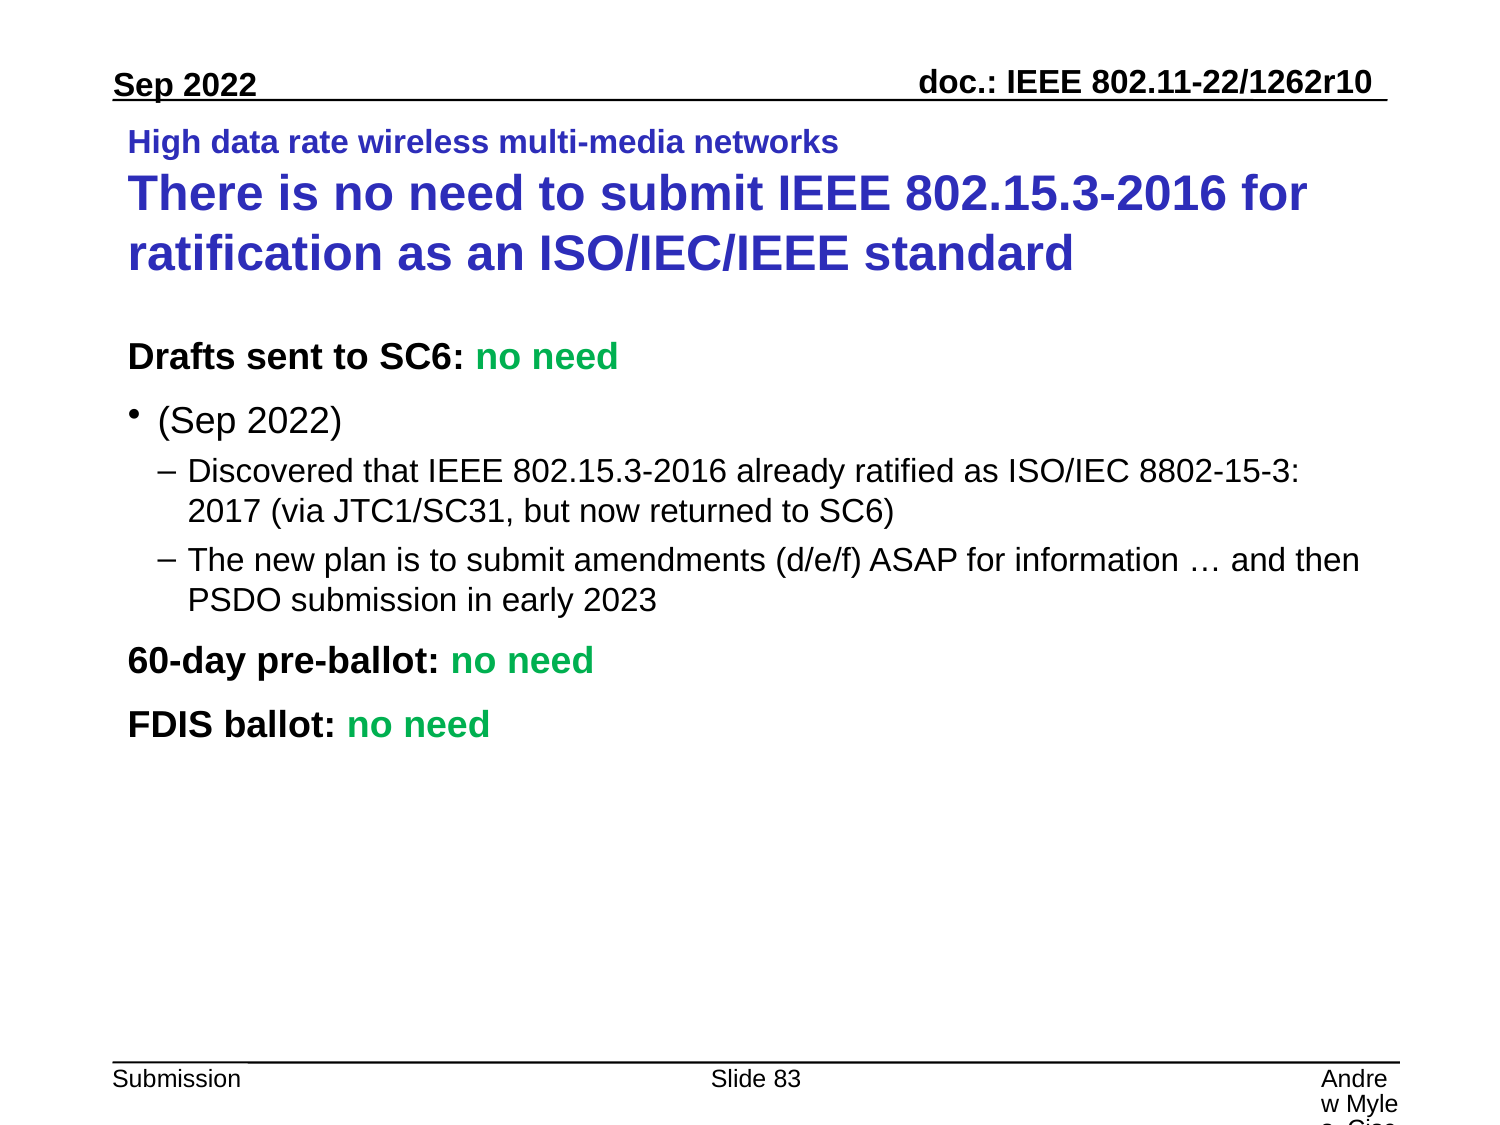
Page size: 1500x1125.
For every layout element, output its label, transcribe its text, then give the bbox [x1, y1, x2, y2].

title High data rate wireless multi-media networks There is no need to submit IEEE 802.15.3-2016 for ratification as an ISO/IEC/IEEE standard [112, 112, 1388, 288]
slide_number Slide 83 [709, 1061, 803, 1093]
list Drafts sent to SC6: no need (Sep 2022) Discovered that IEEE 802.15.3-2016 already ratified as ISO/IEC 8802-15-3: 2017 (via JTC1/SC31, but now returned to SC6) The new plan is to submit amendments (d/e/f) ASAP for information … and then PSDO submission in early 2023 60-day pre-ballot: no need FDIS ballot: no need [112, 324, 1388, 1000]
footer Andrew Myles, Cisco [1320, 1061, 1402, 1093]
